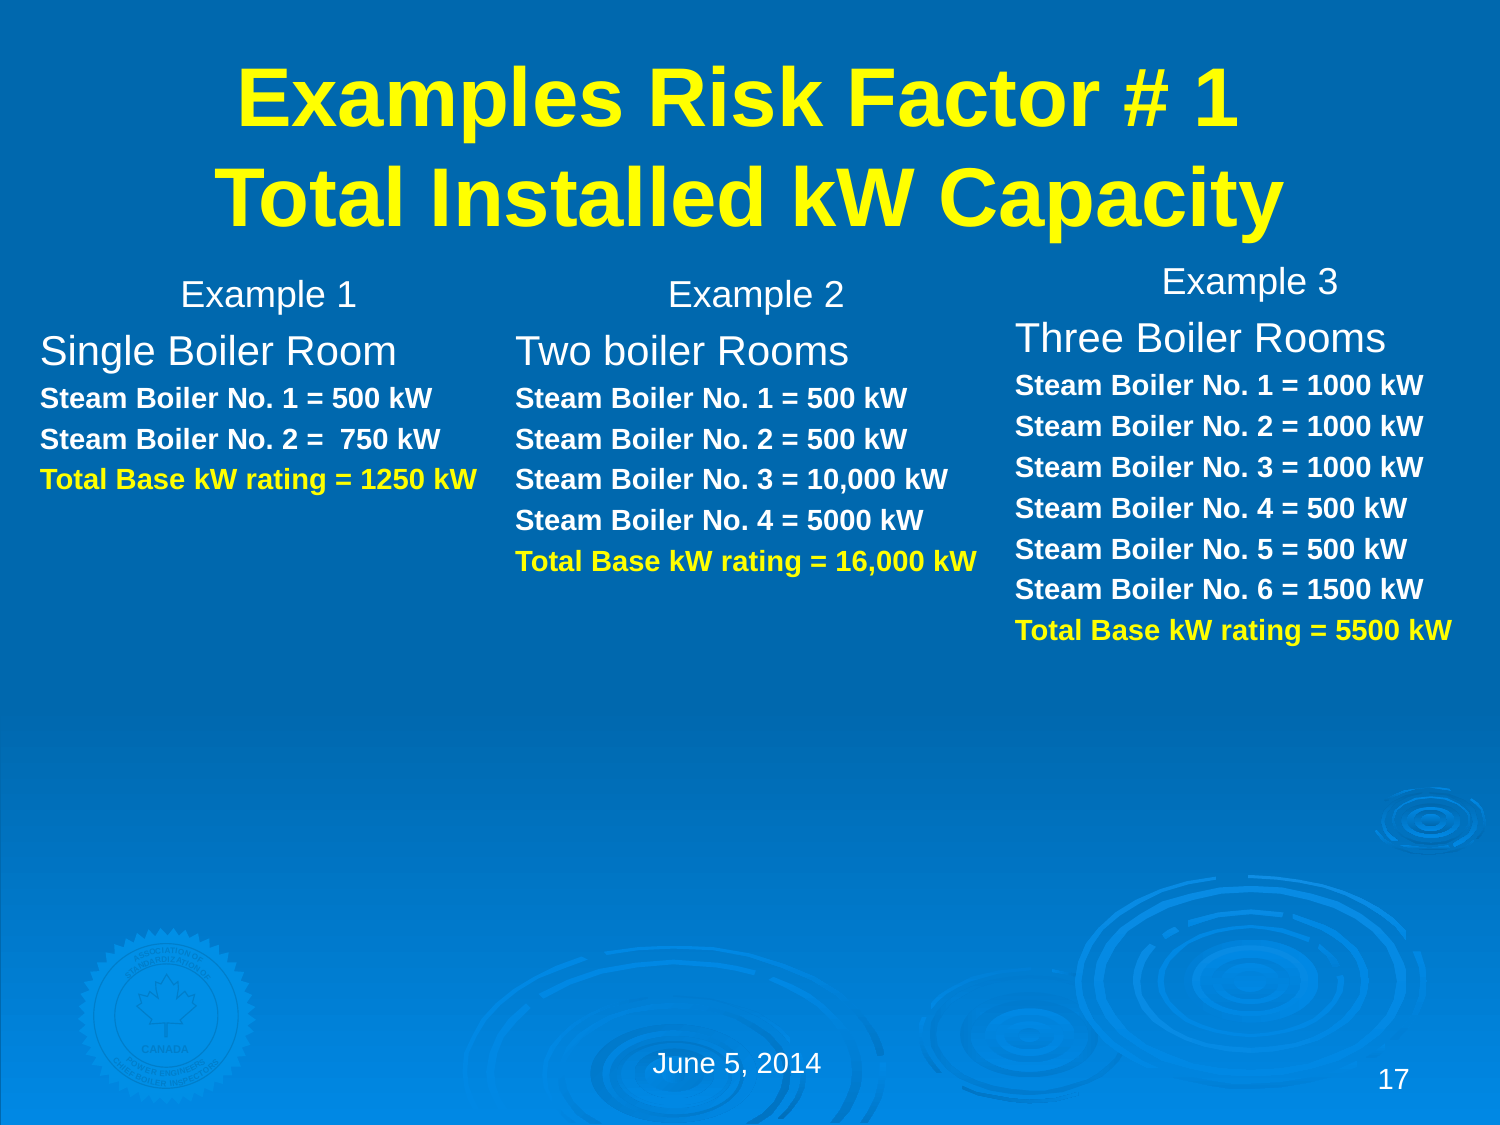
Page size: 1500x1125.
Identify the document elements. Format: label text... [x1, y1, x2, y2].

slide_number 17 [1074, 1024, 1425, 1103]
list Example 1 Single Boiler Room Steam Boiler No. 1 = 500 kW Steam Boiler No. 2 = 750 kW Total Base kW rating = 1250 kW [24, 262, 513, 622]
list Example 2 Two boiler Rooms Steam Boiler No. 1 = 500 kW Steam Boiler No. 2 = 500 kW Steam Boiler No. 3 = 10,000 kW Steam Boiler No. 4 = 5000 kW Total Base kW rating = 16,000 kW [500, 262, 999, 613]
title Examples Risk Factor # 1 Total Installed kW Capacity [75, 50, 1425, 237]
list Example 3 Three Boiler Rooms Steam Boiler No. 1 = 1000 kW Steam Boiler No. 2 = 1000 kW Steam Boiler No. 3 = 1000 kW Steam Boiler No. 4 = 500 kW Steam Boiler No. 5 = 500 kW Steam Boiler No. 6 = 1500 kW Total Base kW rating = 5500 kW [999, 249, 1500, 738]
